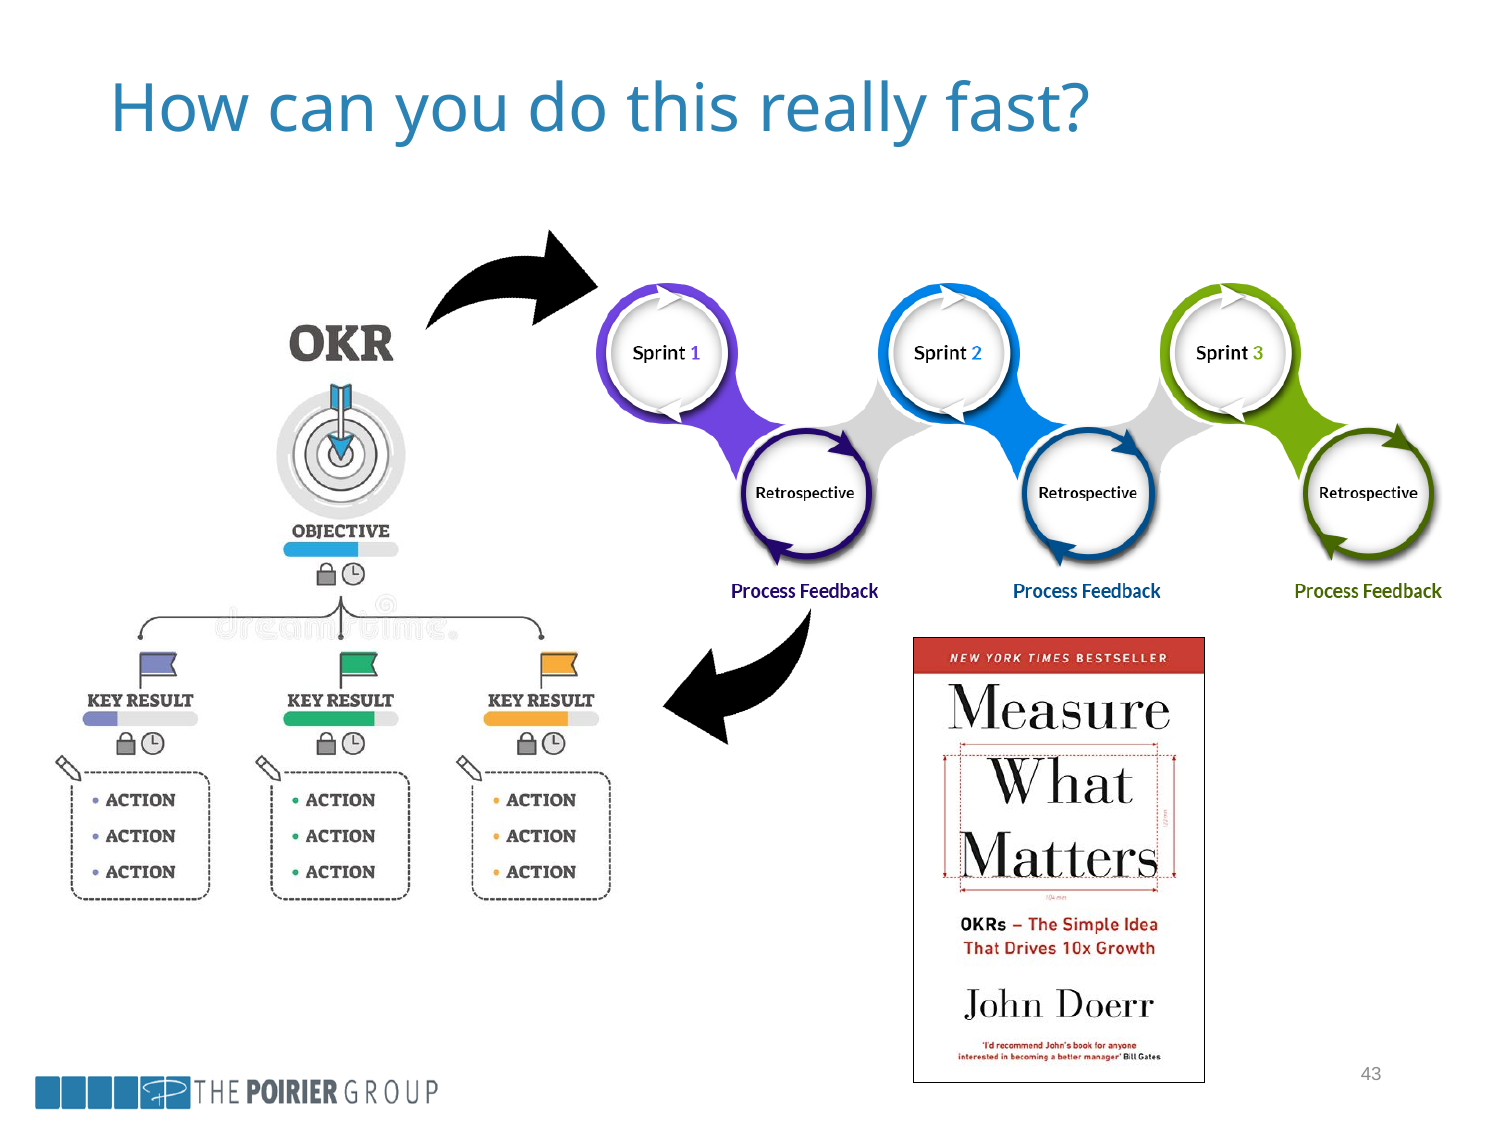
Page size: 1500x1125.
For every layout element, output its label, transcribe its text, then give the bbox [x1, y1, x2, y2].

picture [913, 637, 1205, 1083]
picture [33, 1073, 441, 1110]
title How can you do this really fast? [94, 4, 1388, 216]
slide_number 44 [1059, 1042, 1397, 1103]
picture [27, 171, 1443, 923]
